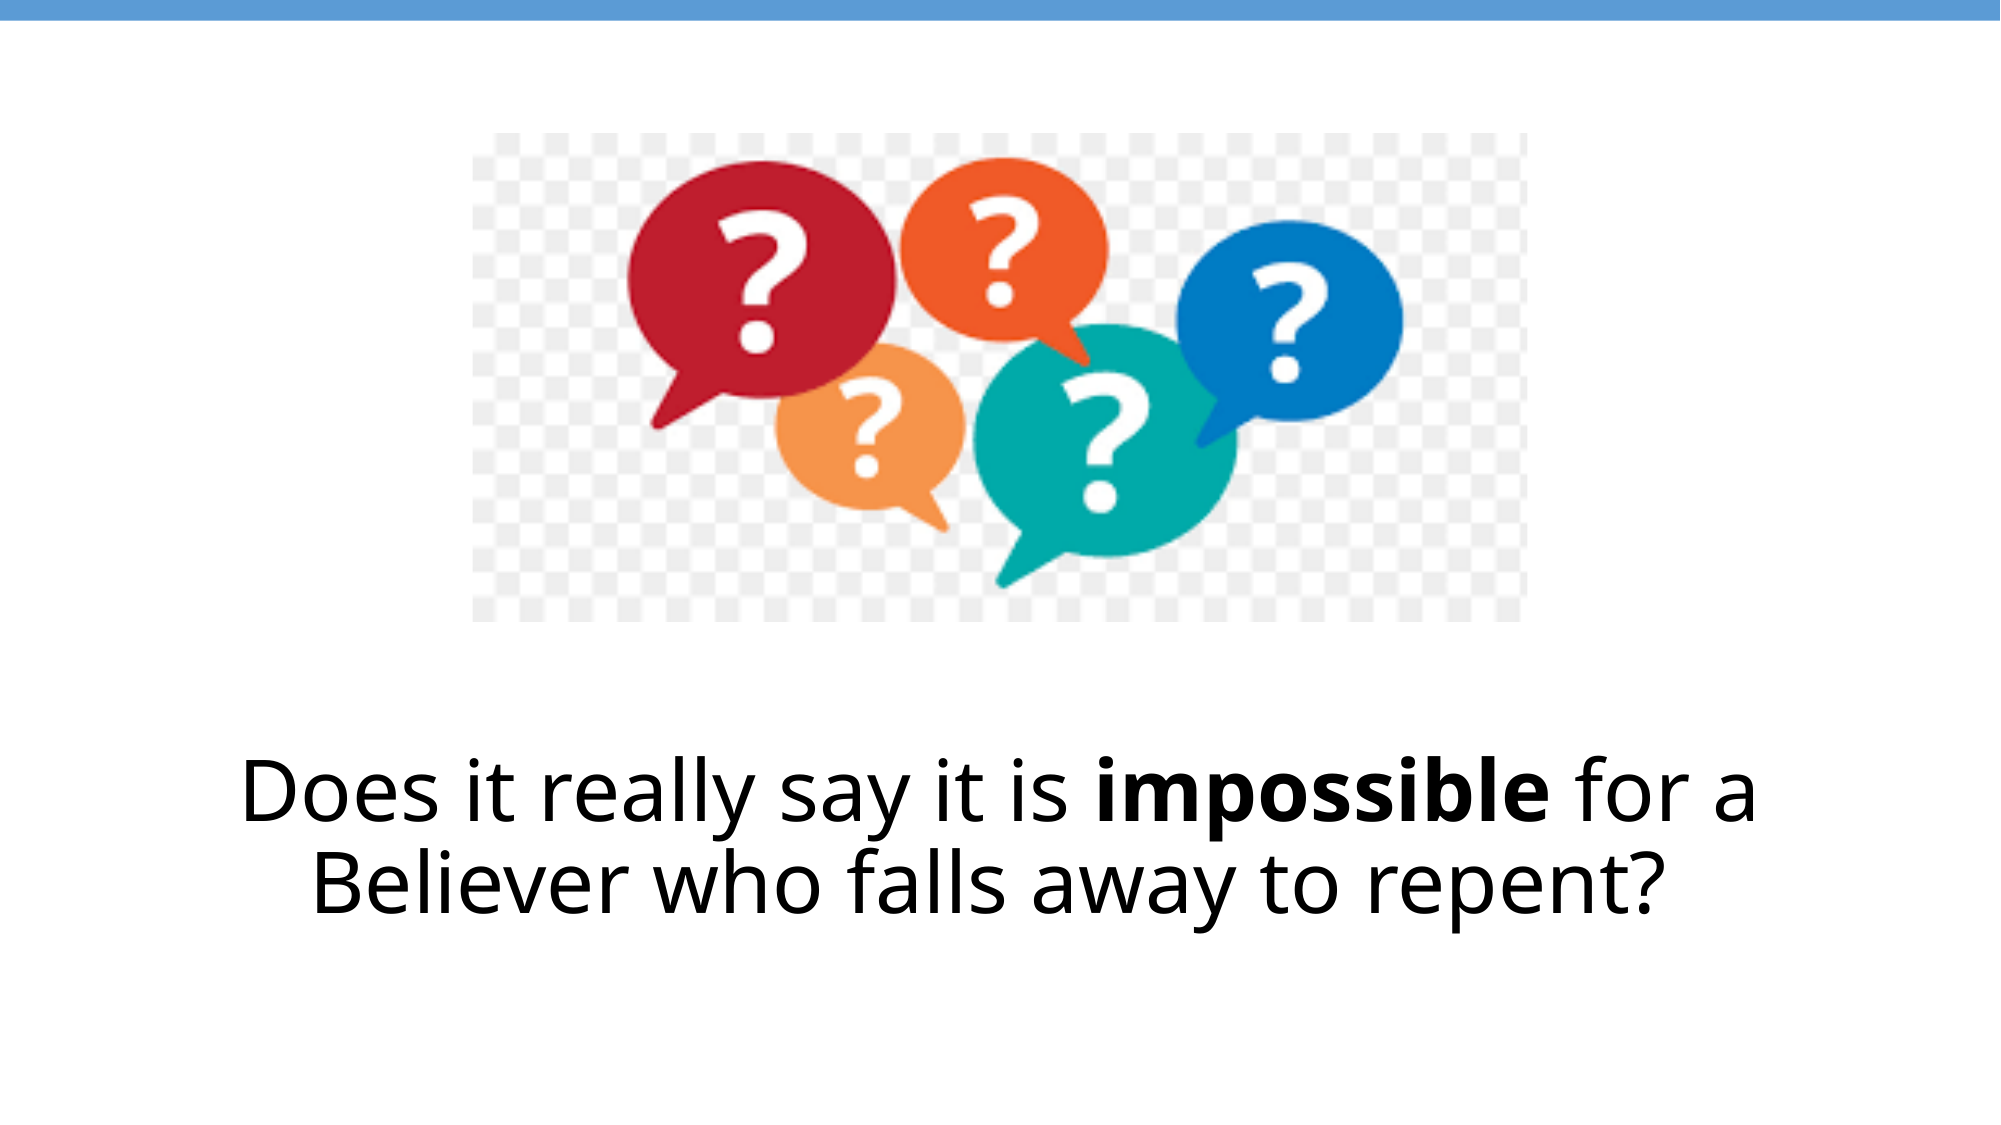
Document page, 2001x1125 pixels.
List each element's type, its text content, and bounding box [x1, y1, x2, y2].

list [472, 133, 1528, 622]
title Does it really say it is impossible for a Believer who falls away to repent? [210, 717, 1790, 940]
text_box [0, 0, 2000, 22]
